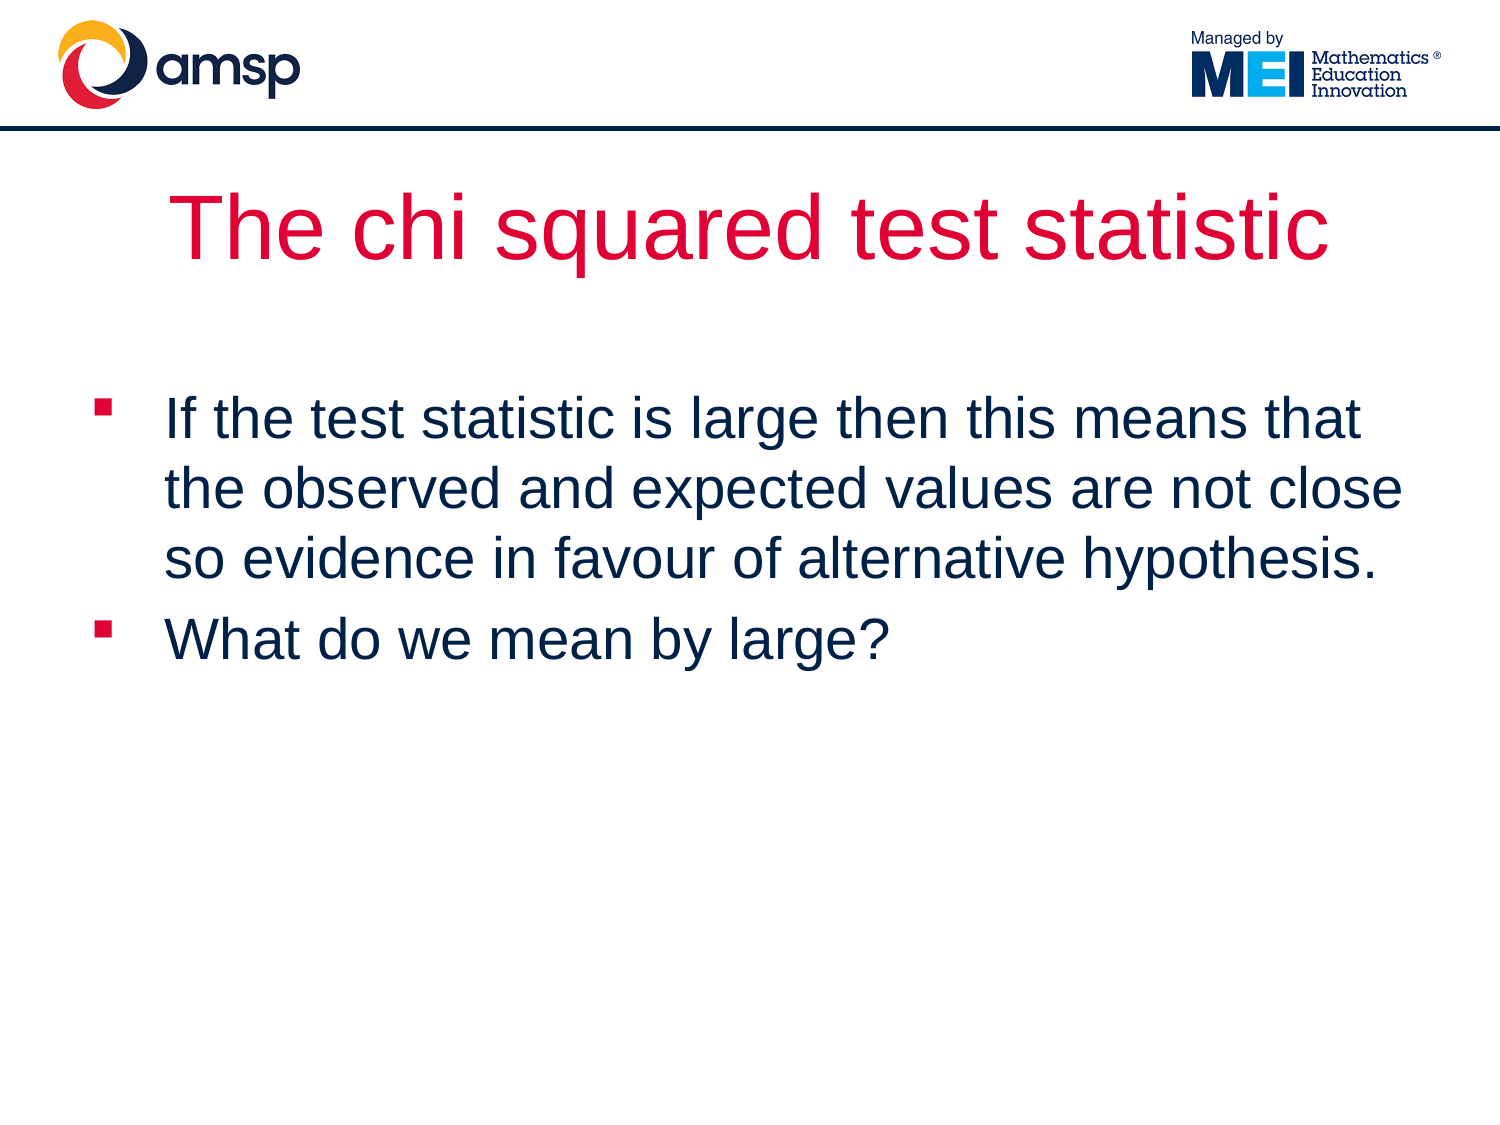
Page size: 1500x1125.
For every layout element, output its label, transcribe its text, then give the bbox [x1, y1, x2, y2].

title The chi squared test statistic [75, 160, 1425, 287]
picture [1192, 31, 1441, 97]
picture [58, 20, 300, 109]
